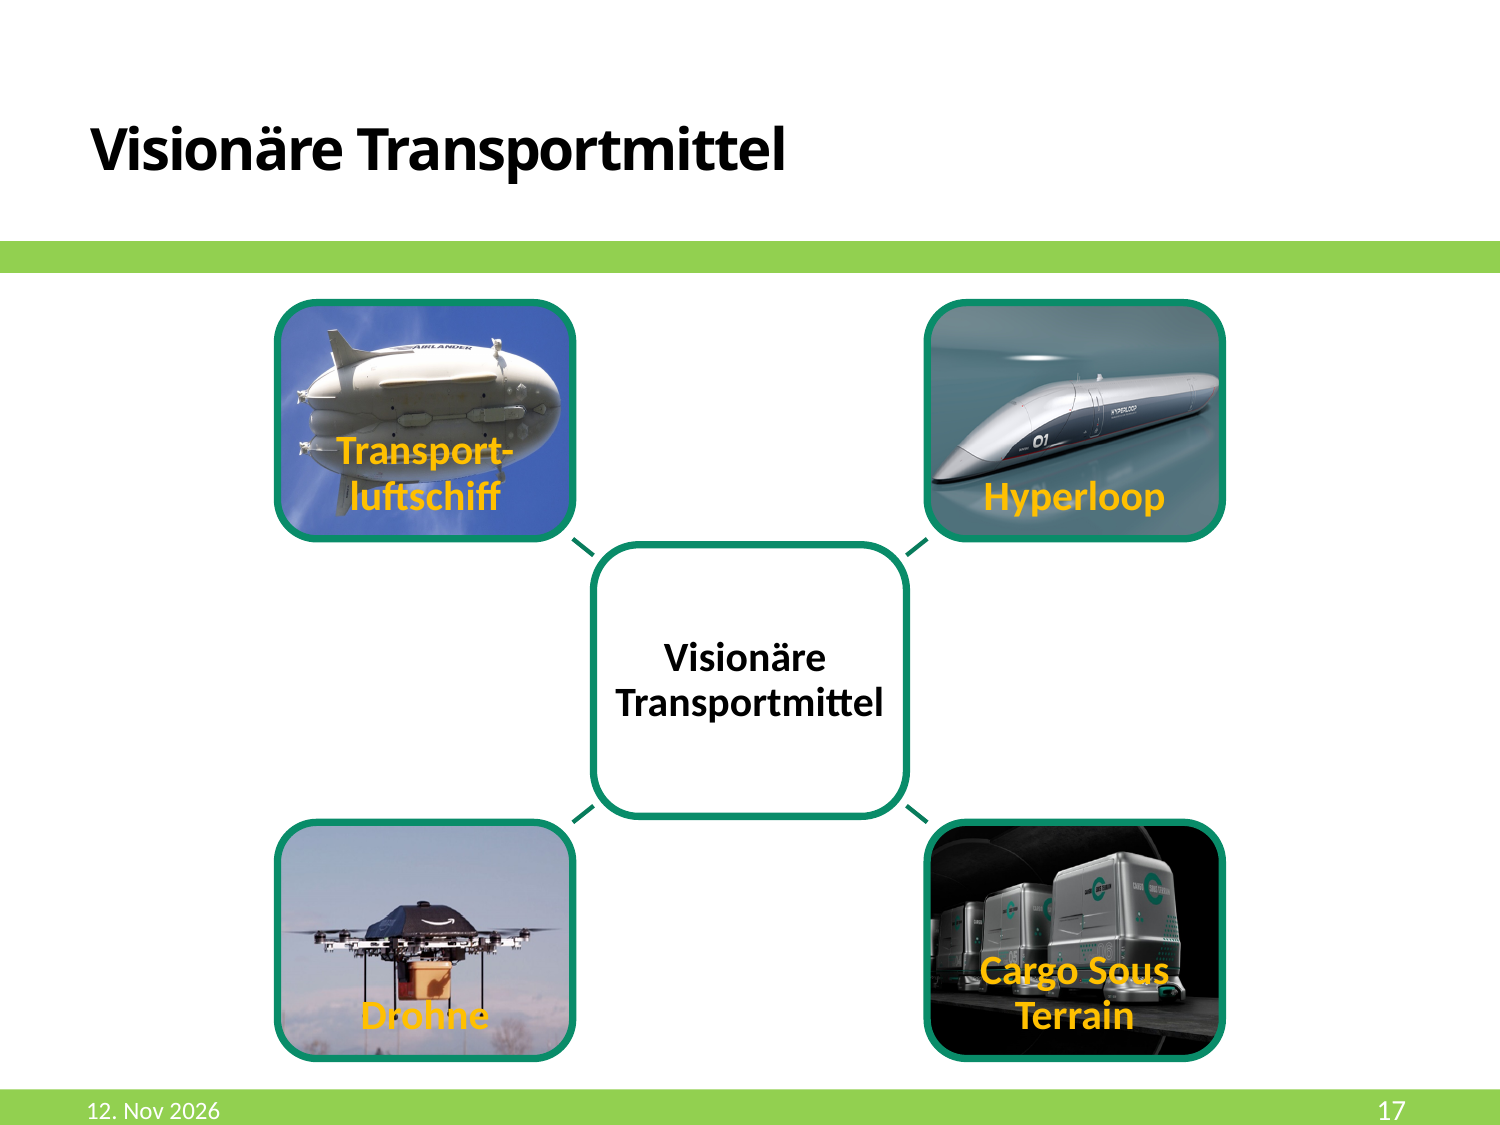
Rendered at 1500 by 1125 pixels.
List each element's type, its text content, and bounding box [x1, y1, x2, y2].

text_box [905, 537, 929, 558]
text_box [571, 537, 595, 558]
text_box [571, 804, 595, 825]
title Visionäre Transportmittel [75, 66, 1177, 229]
text_box [905, 804, 929, 825]
text_box Visionäre Transportmittel [589, 541, 911, 821]
text_box Transport-luftschiff [273, 298, 577, 543]
slide_number 17 [1246, 1082, 1422, 1125]
slide_number Aug-19 [71, 1082, 547, 1125]
text_box Cargo Sous Terrain [923, 818, 1227, 1063]
text_box Hyperloop [923, 298, 1227, 543]
text_box Drohne [273, 818, 577, 1063]
